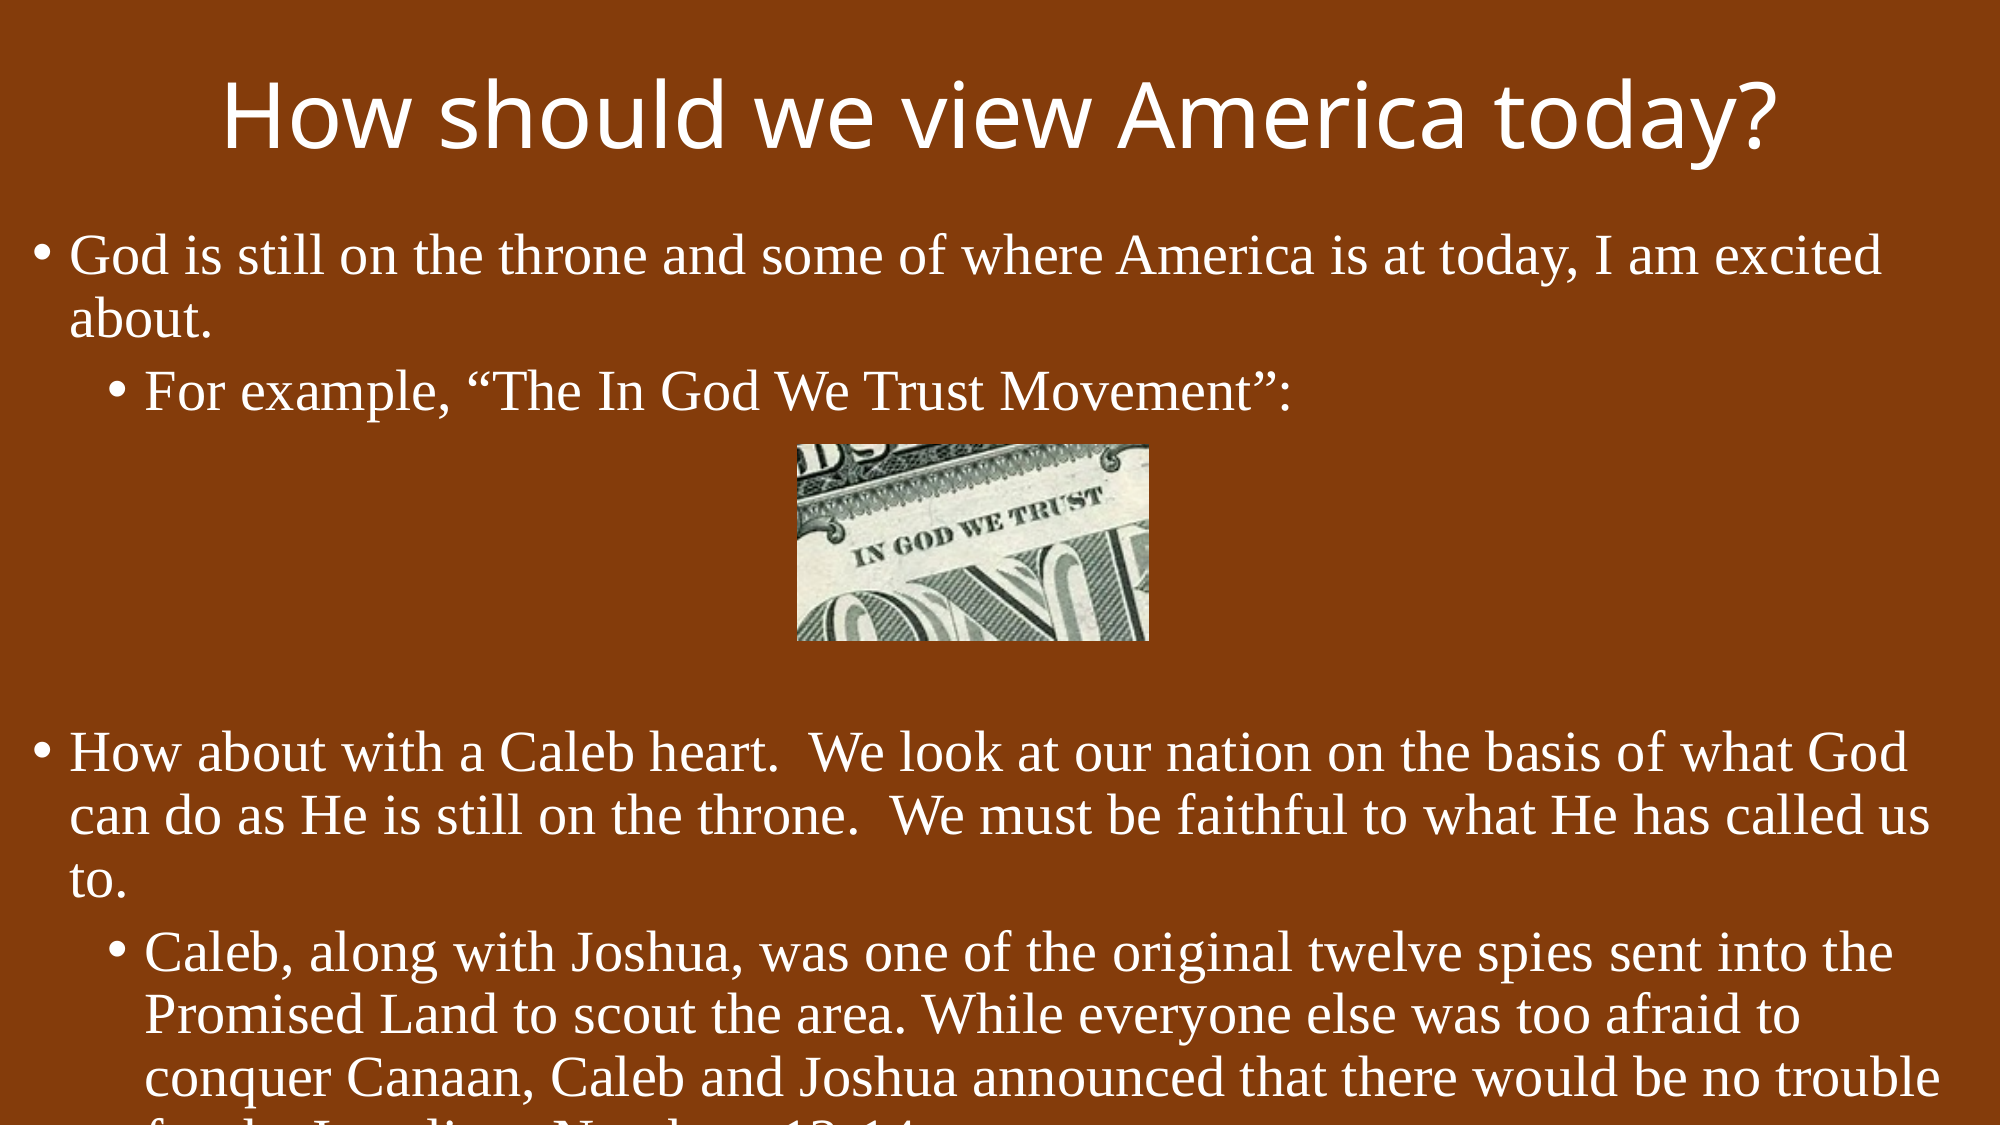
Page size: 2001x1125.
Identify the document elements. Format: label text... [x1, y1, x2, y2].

list God is still on the throne and some of where America is at today, I am excited about. For example, “The In God We Trust Movement”: How about with a Caleb heart. We look at our nation on the basis of what God can do as He is still on the throne. We must be faithful to what He has called us to. Caleb, along with Joshua, was one of the original twelve spies sent into the Promised Land to scout the area. While everyone else was too afraid to conquer Canaan, Caleb and Joshua announced that there would be no trouble for the Israelites. Numbers 13-14. [17, 216, 2000, 1014]
picture [797, 444, 1149, 641]
title How should we view America today? [137, 22, 1863, 216]
